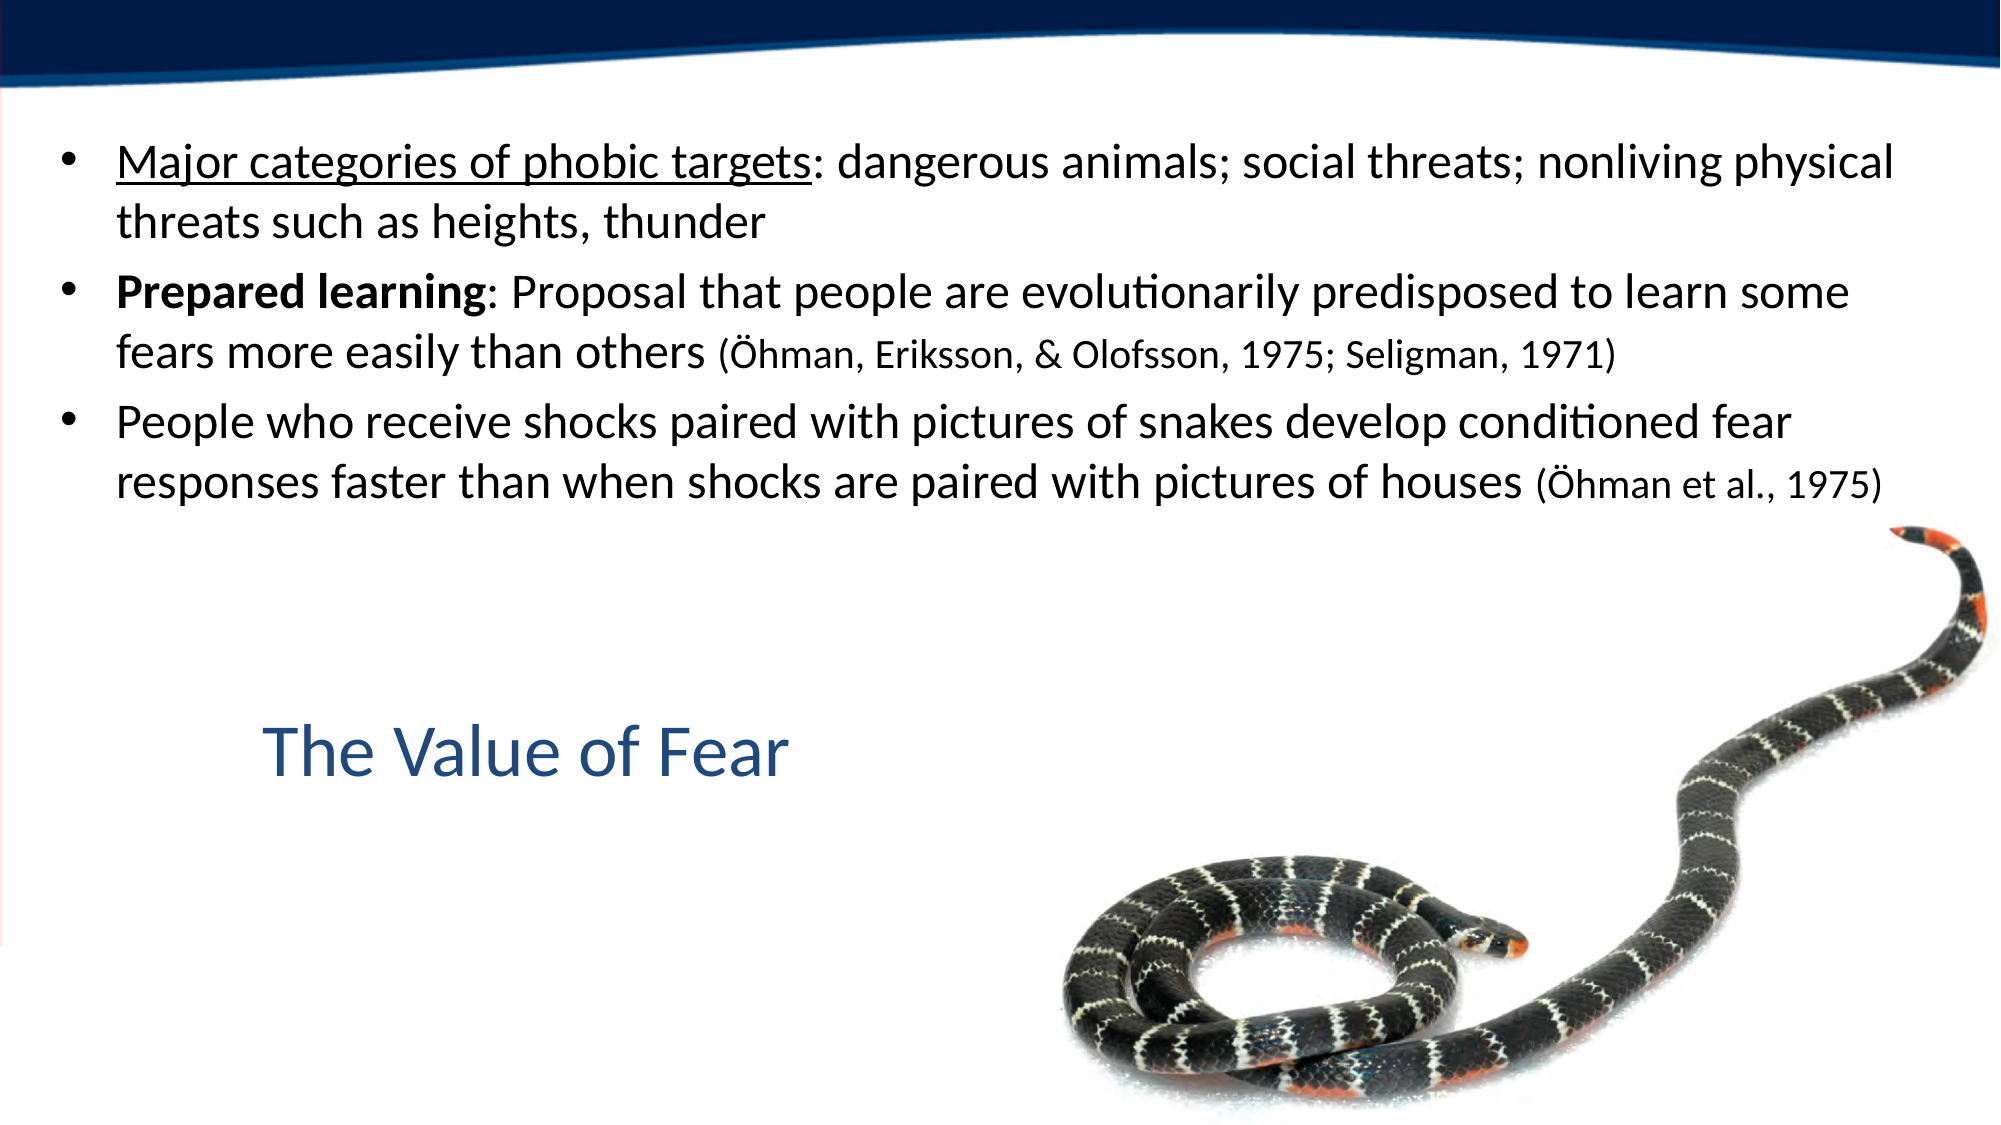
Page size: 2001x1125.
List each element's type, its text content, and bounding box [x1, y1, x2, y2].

picture [0, 0, 2000, 1125]
list Major categories of phobic targets: dangerous animals; social threats; nonliving physical threats such as heights, thunder Prepared learning: Proposal that people are evolutionarily predisposed to learn some fears more easily than others (Öhman, Eriksson, & Olofsson, 1975; Seligman, 1971) People who receive shocks paired with pictures of snakes develop conditioned fear responses faster than when shocks are paired with pictures of houses (Öhman et al., 1975) [45, 120, 1945, 1071]
